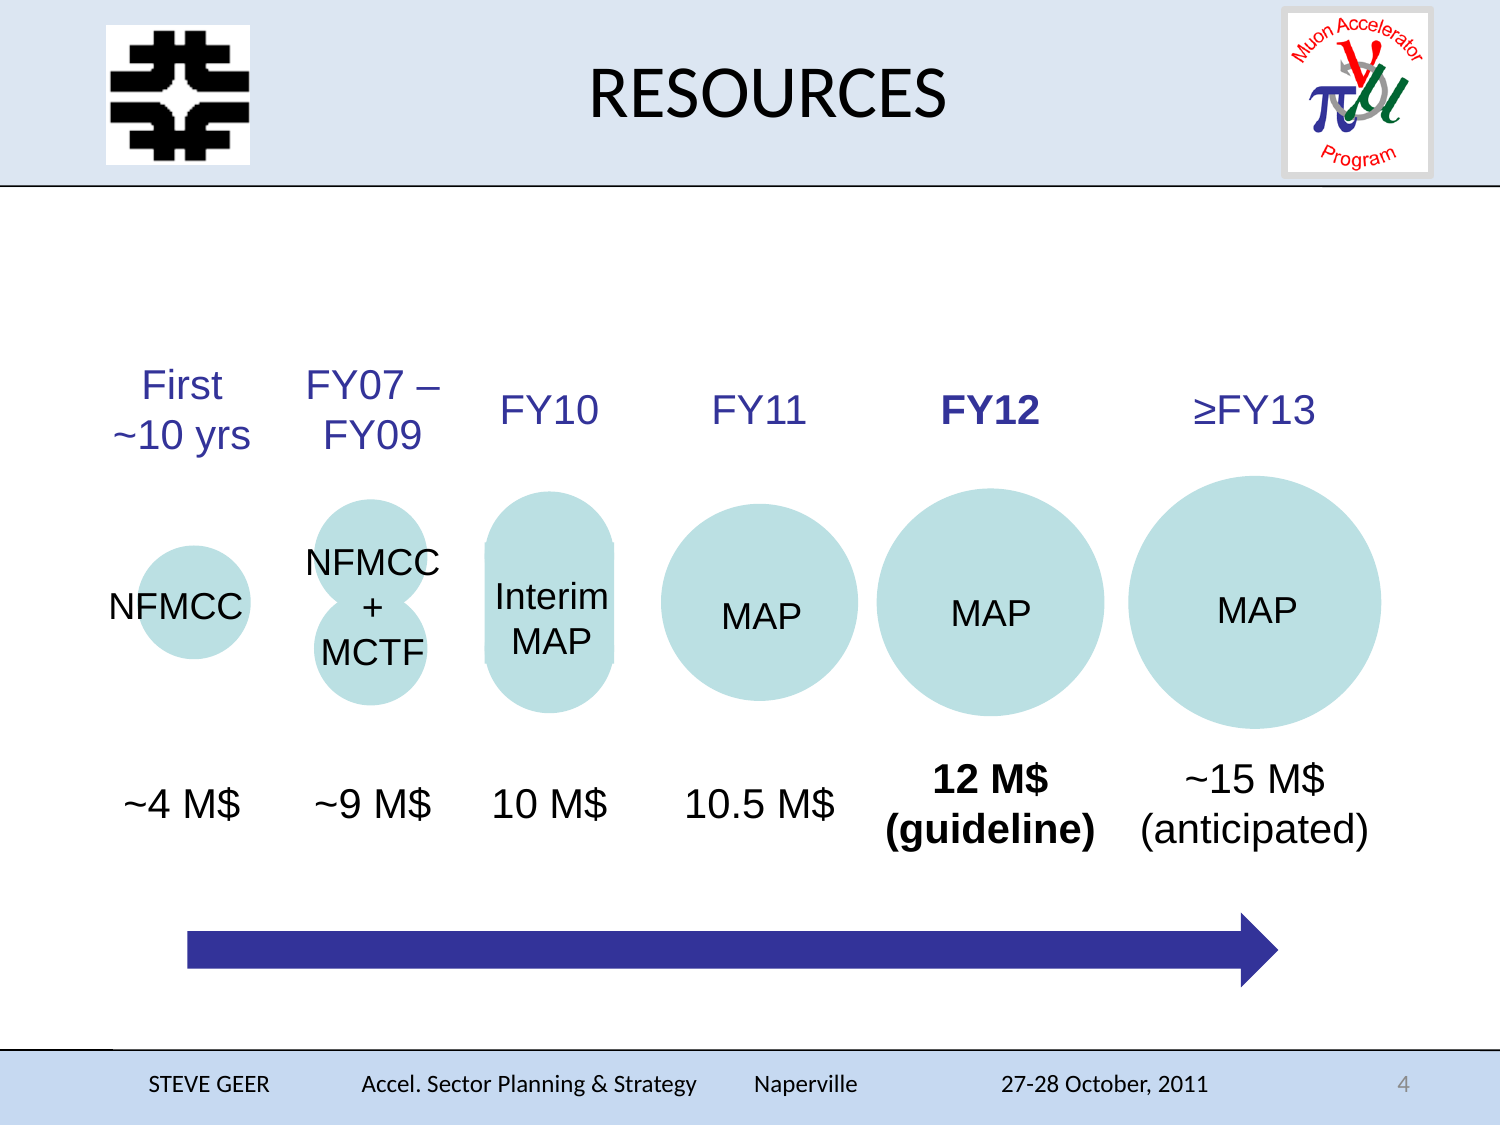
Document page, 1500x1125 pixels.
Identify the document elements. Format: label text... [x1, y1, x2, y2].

title RESOURCES [249, 0, 1288, 176]
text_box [86, 350, 1438, 861]
text_box [187, 912, 1279, 988]
footer STEVE GEER Accel. Sector Planning & Strategy Naperville 27-28 October, 2011 [72, 1052, 1288, 1113]
picture [1288, 13, 1428, 172]
slide_number 4 [1325, 1052, 1425, 1113]
